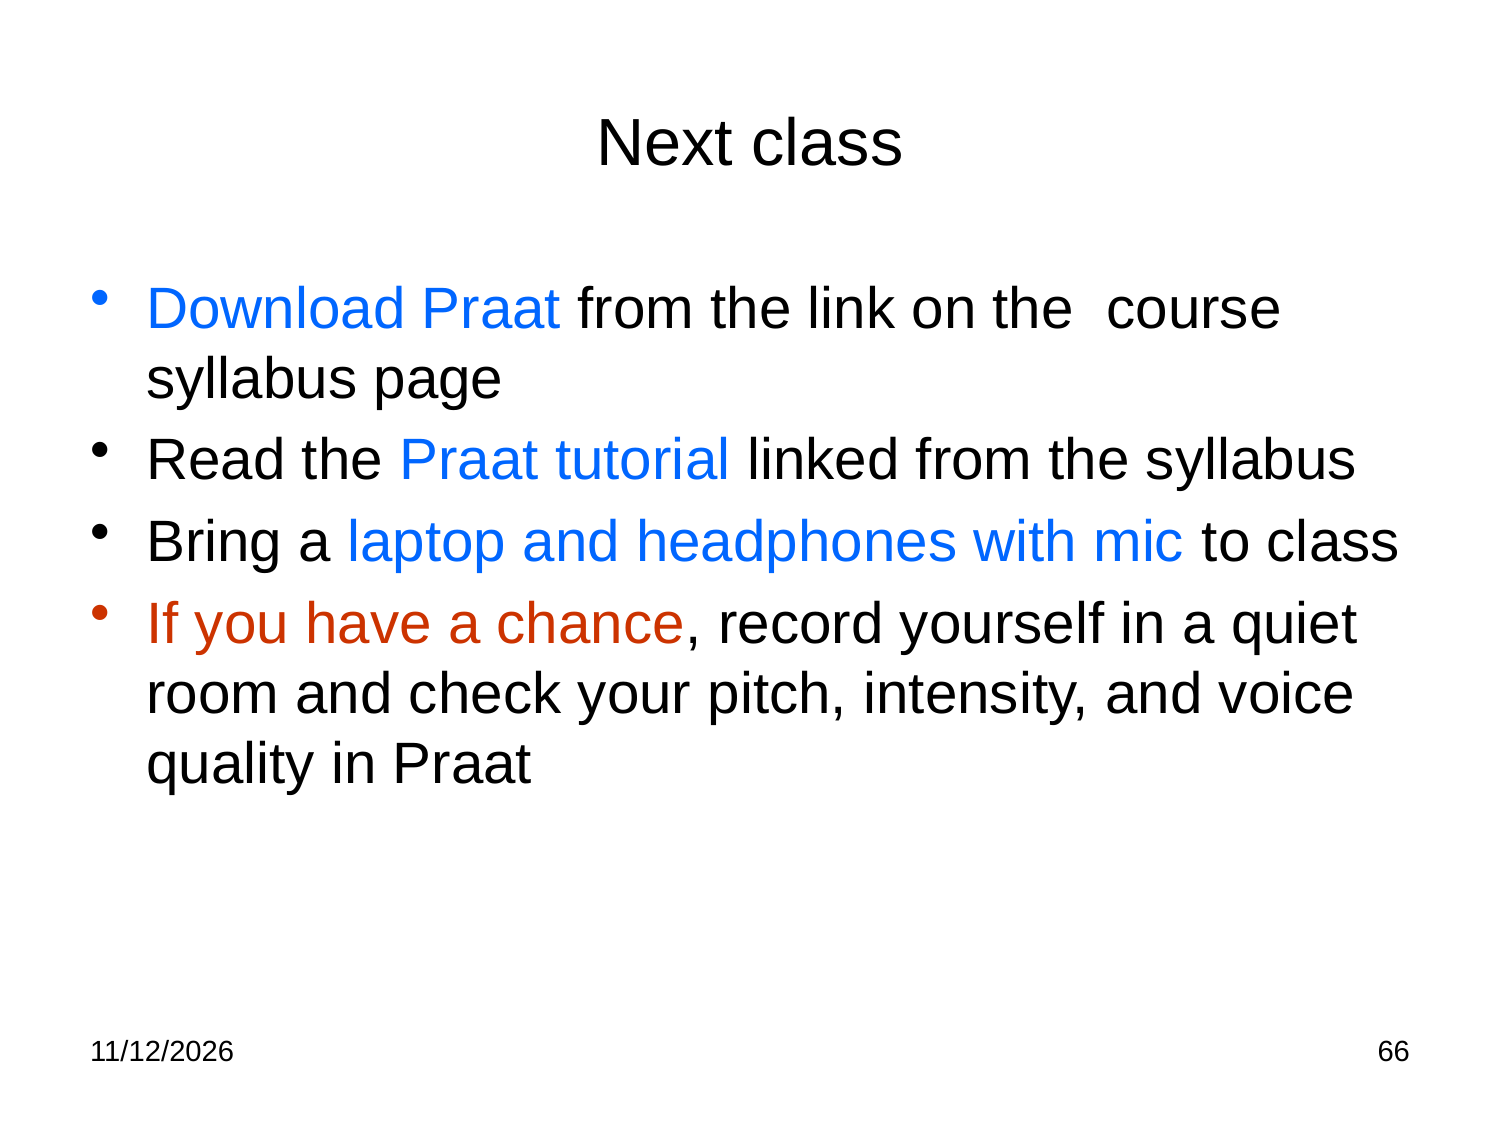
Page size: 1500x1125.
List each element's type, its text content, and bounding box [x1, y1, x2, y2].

list Download Praat from the link on the course syllabus page Read the Praat tutorial linked from the syllabus Bring a laptop and headphones with mic to class If you have a chance, record yourself in a quiet room and check your pitch, intensity, and voice quality in Praat [75, 262, 1425, 1005]
slide_number 66 [1074, 1024, 1426, 1103]
title Next class [75, 45, 1425, 233]
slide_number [74, 1024, 426, 1103]
